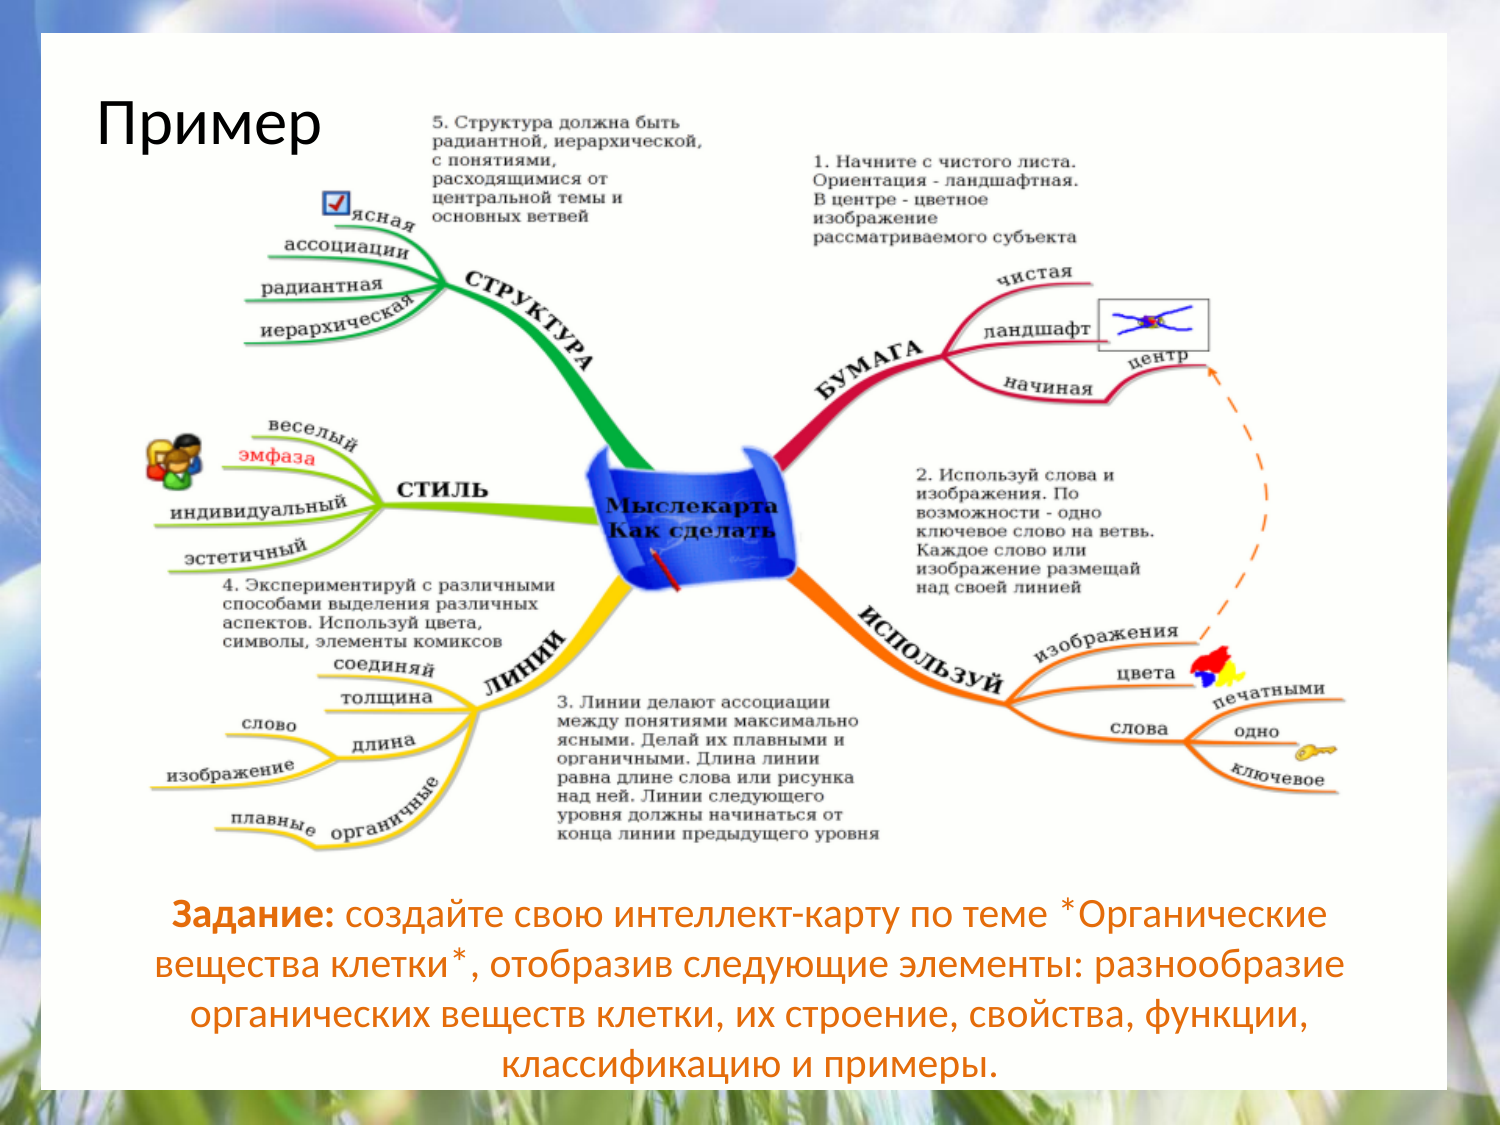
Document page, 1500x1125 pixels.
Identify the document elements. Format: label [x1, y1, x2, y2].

list [41, 33, 1448, 1091]
picture [0, 0, 1500, 1125]
